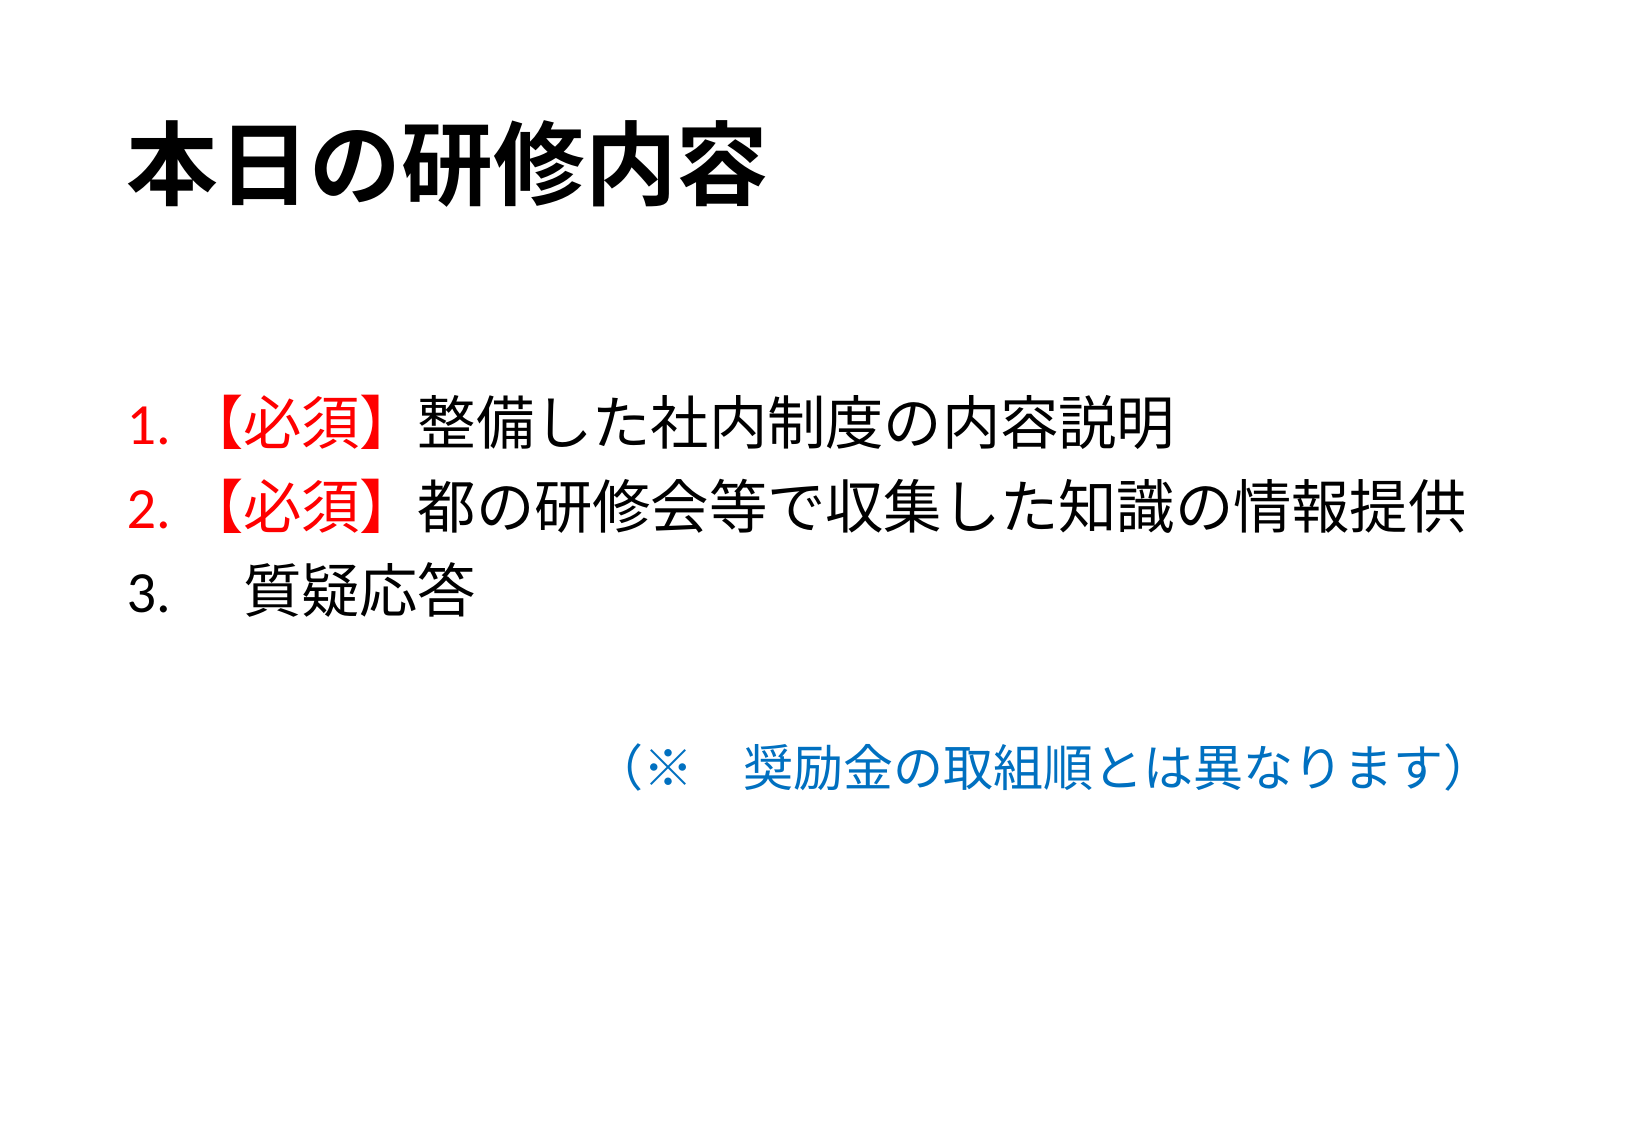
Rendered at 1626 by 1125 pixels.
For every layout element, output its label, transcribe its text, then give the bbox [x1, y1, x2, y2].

title 本日の研修内容 [111, 59, 1514, 278]
list 1.【必須】整備した社内制度の内容説明 2.【必須】都の研修会等で収集した知識の情報提供 3. 質疑応答 [111, 296, 1514, 1011]
text_box （※ 奨励金の取組順とは異なります） [578, 729, 1509, 805]
